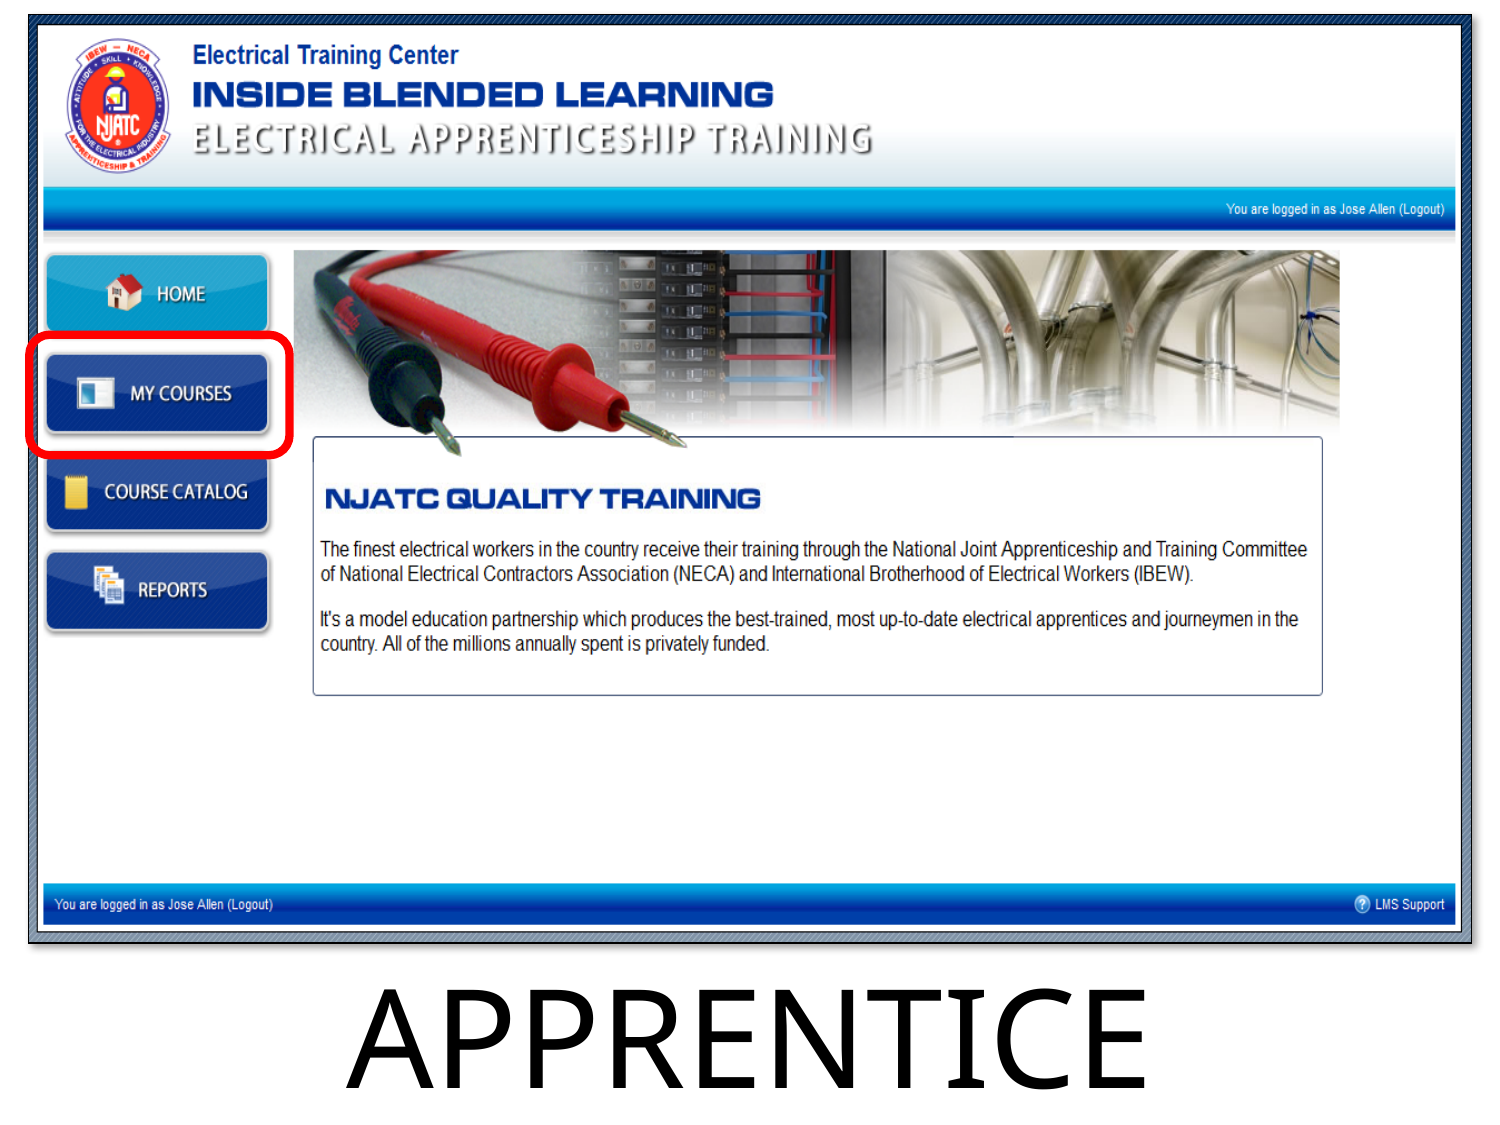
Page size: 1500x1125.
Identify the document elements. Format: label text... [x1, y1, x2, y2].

picture [29, 14, 1471, 943]
text_box APPRENTICE [0, 943, 1500, 1123]
